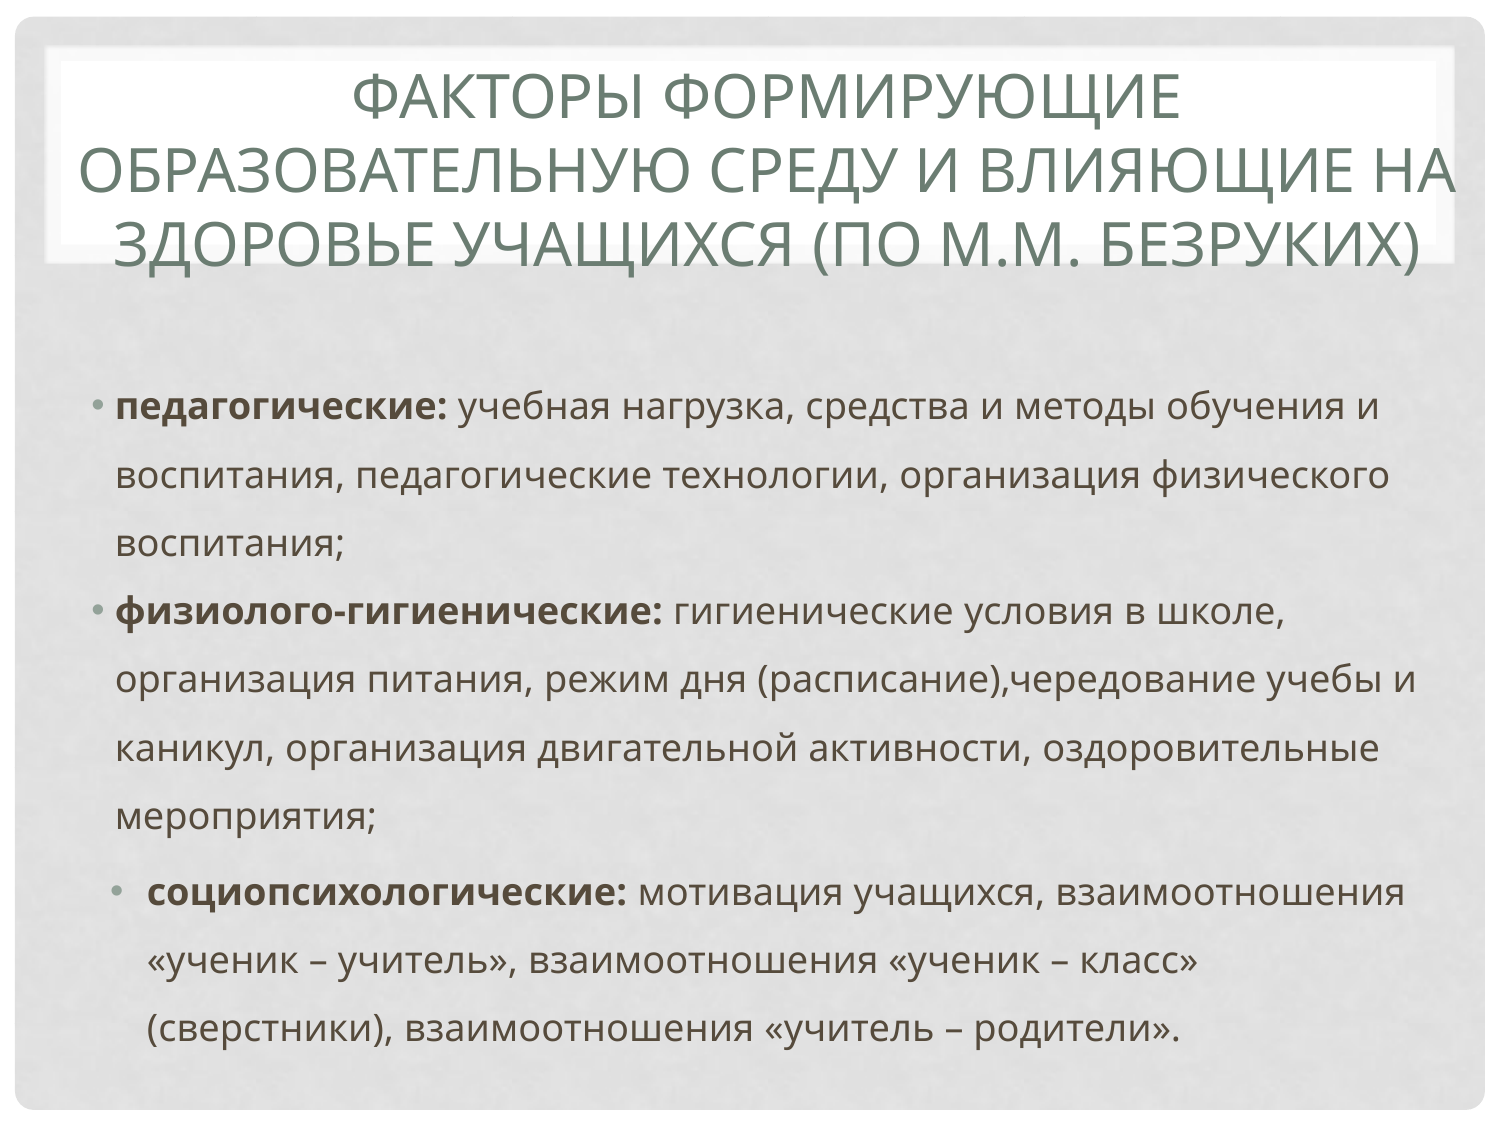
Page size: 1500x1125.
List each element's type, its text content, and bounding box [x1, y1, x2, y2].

title Факторы формирующие образовательную среду и влияющие на здоровье учащихся (по М.М. Безруких) [58, 23, 1477, 313]
list педагогические: учебная нагрузка, средства и методы обучения и воспитания, педагогические технологии, организация физического воспитания; физиолого-гигиенические: гигиенические условия в школе, организация питания, режим дня (расписание),чередование учебы и каникул, организация двигательной активности, оздоровительные мероприятия; социопсихологические: мотивация учащихся, взаимоотношения «ученик – учитель», взаимоотношения «ученик – класс» (сверстники), взаимоотношения «учитель – родители». [76, 351, 1465, 1071]
